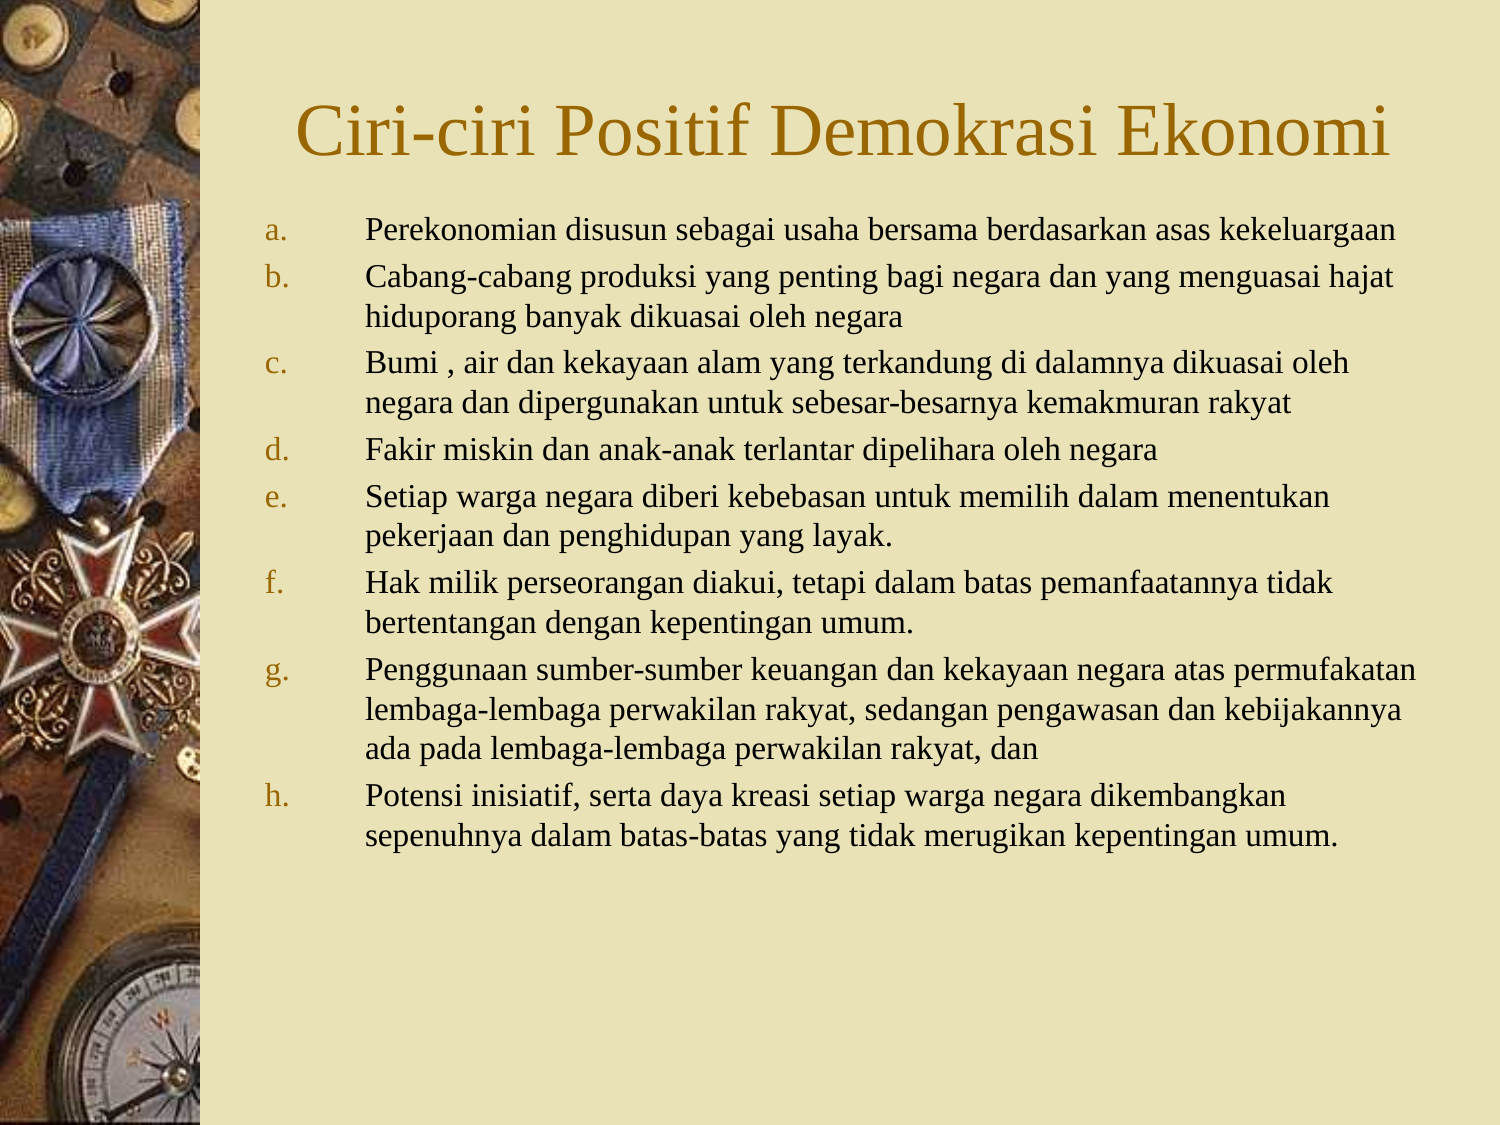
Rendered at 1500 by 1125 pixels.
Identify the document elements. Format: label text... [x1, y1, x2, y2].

title Ciri-ciri Positif Demokrasi Ekonomi [224, 62, 1463, 188]
list Perekonomian disusun sebagai usaha bersama berdasarkan asas kekeluargaan Cabang-cabang produksi yang penting bagi negara dan yang menguasai hajat hiduporang banyak dikuasai oleh negara Bumi , air dan kekayaan alam yang terkandung di dalamnya dikuasai oleh negara dan dipergunakan untuk sebesar-besarnya kemakmuran rakyat Fakir miskin dan anak-anak terlantar dipelihara oleh negara Setiap warga negara diberi kebebasan untuk memilih dalam menentukan pekerjaan dan penghidupan yang layak. Hak milik perseorangan diakui, tetapi dalam batas pemanfaatannya tidak bertentangan dengan kepentingan umum. Penggunaan sumber-sumber keuangan dan kekayaan negara atas permufakatan lembaga-lembaga perwakilan rakyat, sedangan pengawasan dan kebijakannya ada pada lembaga-lembaga perwakilan rakyat, dan Potensi inisiatif, serta daya kreasi setiap warga negara dikembangkan sepenuhnya dalam batas-batas yang tidak merugikan kepentingan umum. [249, 199, 1463, 876]
picture [0, 0, 200, 1125]
